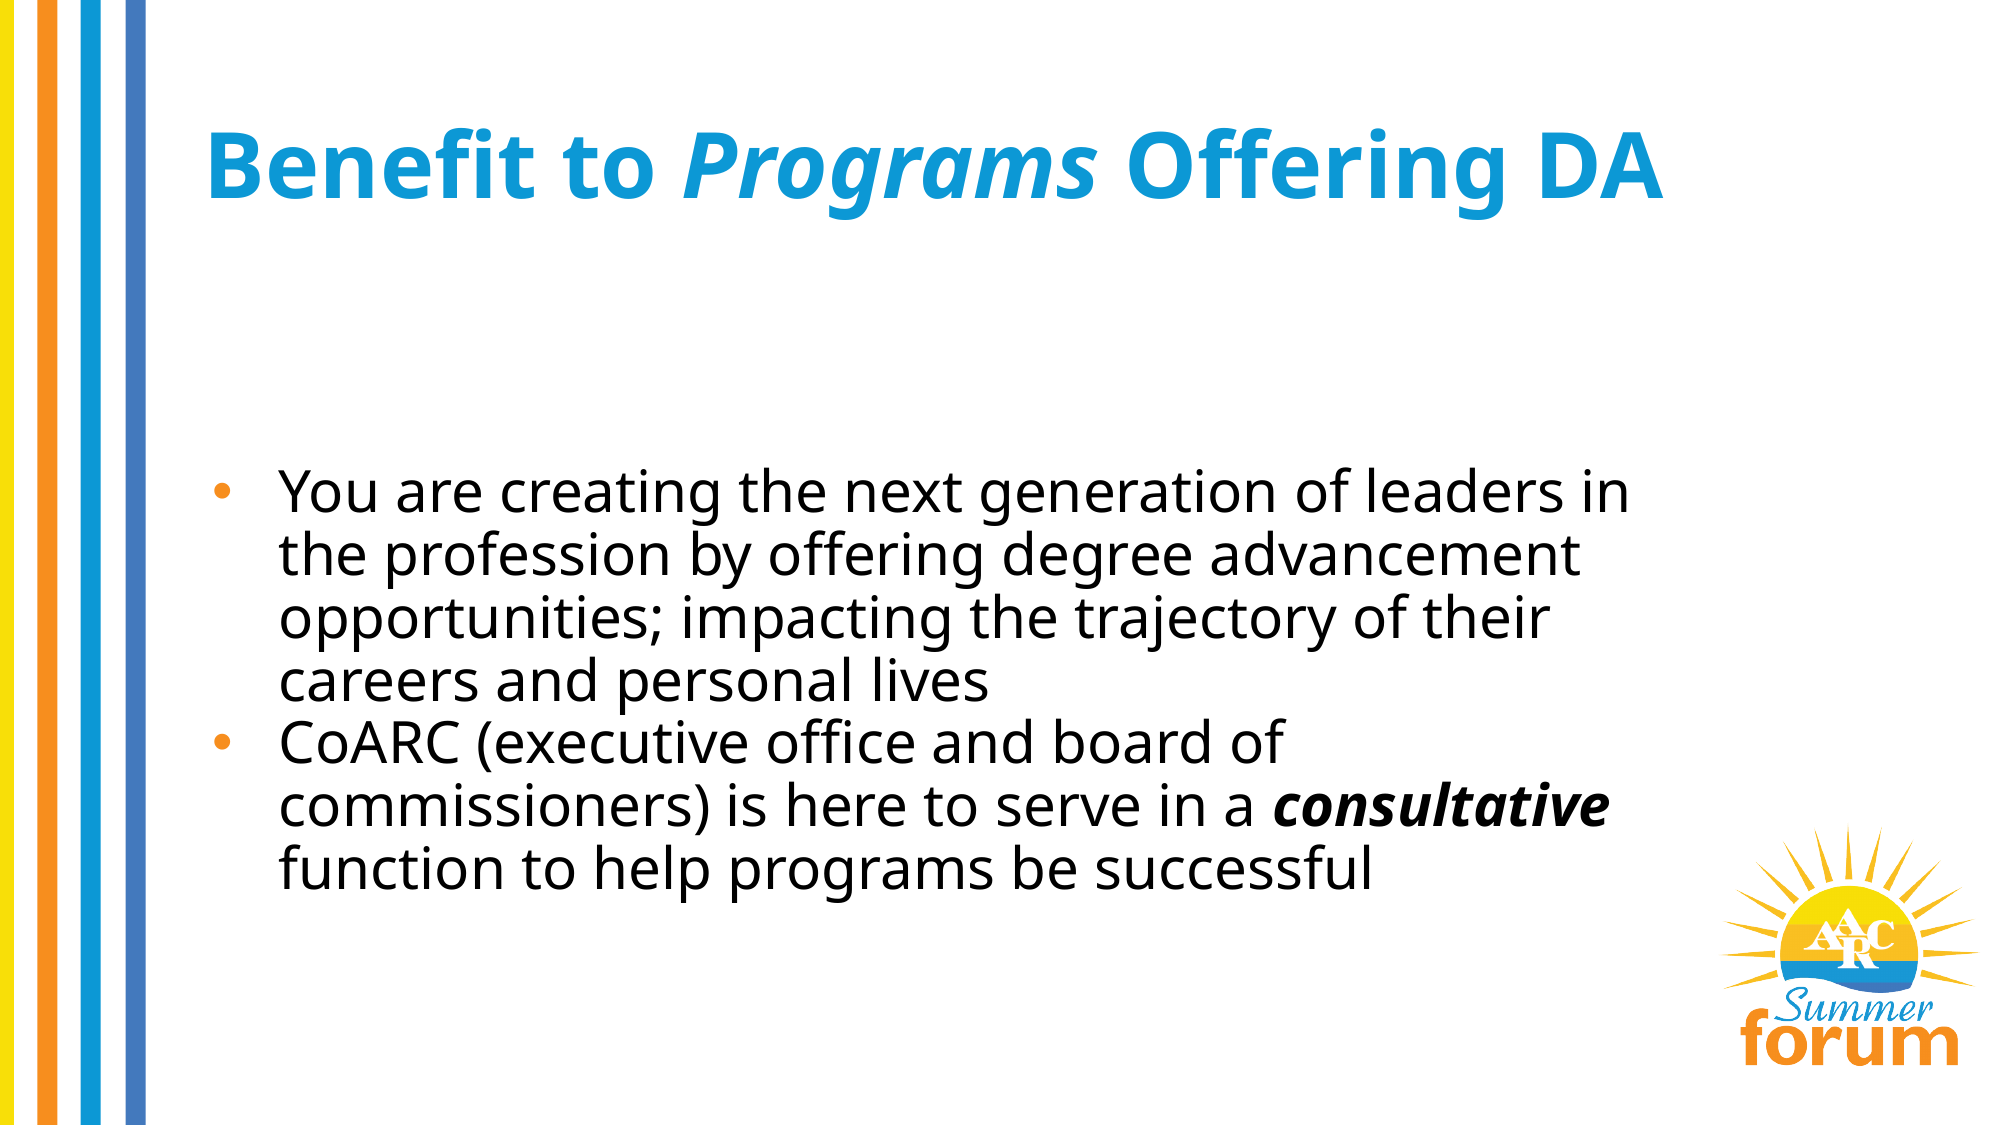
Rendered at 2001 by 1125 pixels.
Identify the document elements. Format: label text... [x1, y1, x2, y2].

title Benefit to Programs Offering DA [189, 59, 1686, 278]
picture [1704, 804, 2000, 1076]
list You are creating the next generation of leaders in the profession by offering degree advancement opportunities; impacting the trajectory of their careers and personal lives CoARC (executive office and board of commissioners) is here to serve in a consultative function to help programs be successful [189, 299, 1686, 1066]
